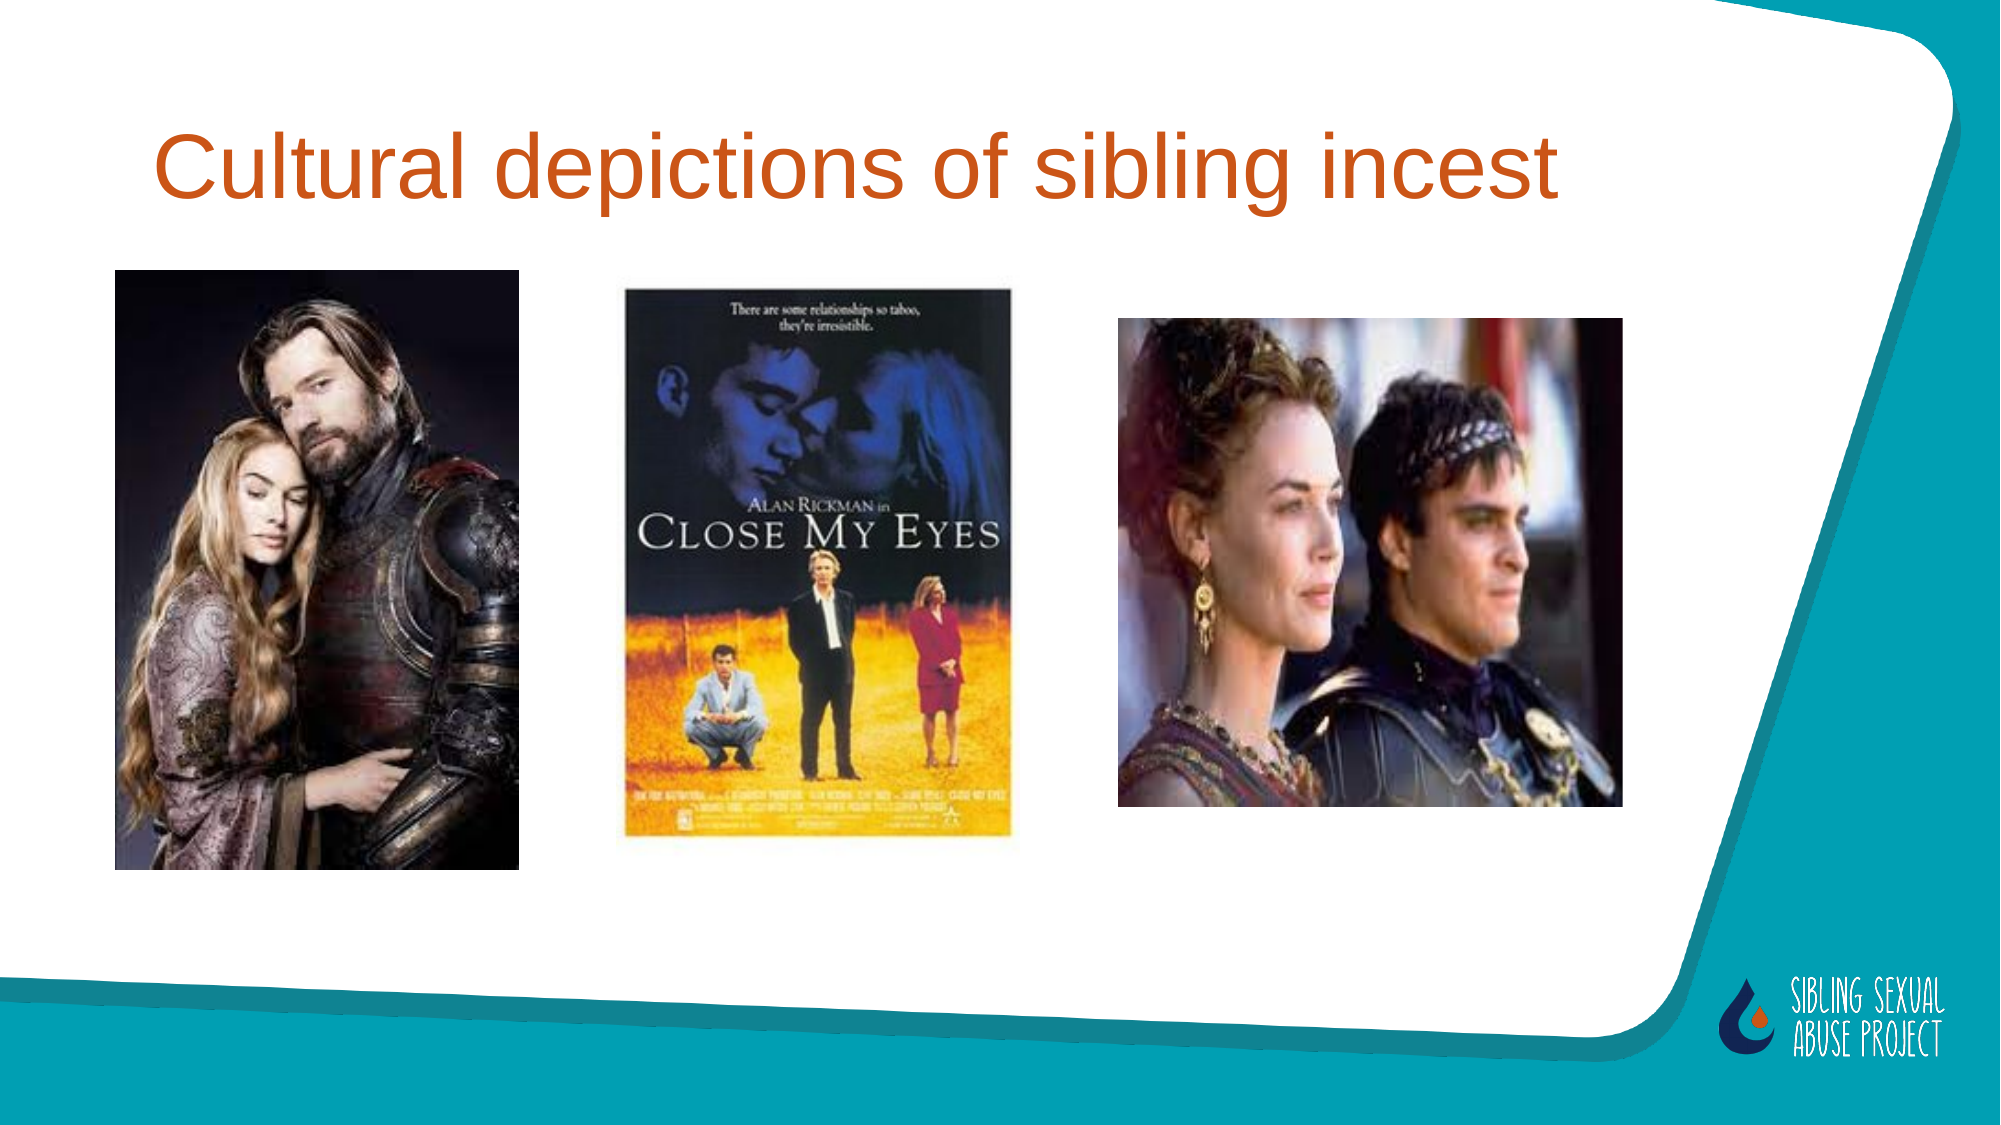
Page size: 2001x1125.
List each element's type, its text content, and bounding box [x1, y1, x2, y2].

picture [0, 0, 2001, 1077]
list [115, 269, 519, 870]
title Cultural depictions of sibling incest [137, 59, 1863, 278]
